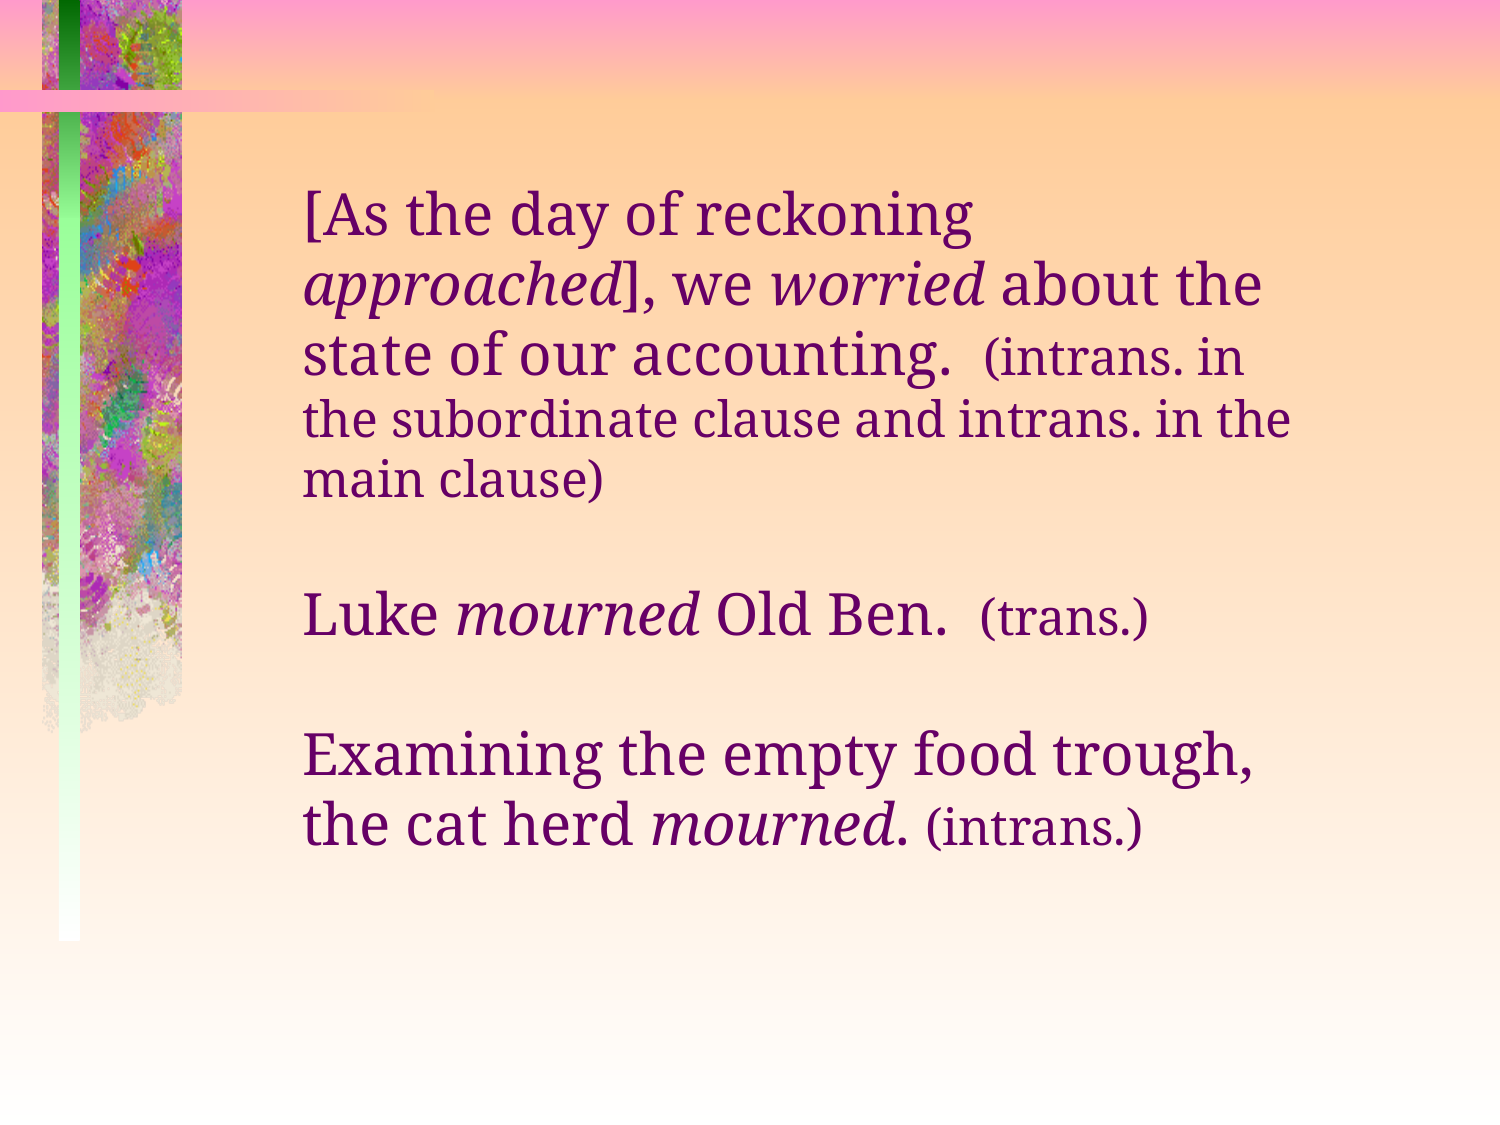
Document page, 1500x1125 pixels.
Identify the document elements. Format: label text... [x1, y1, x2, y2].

picture [42, 111, 59, 821]
picture [42, 0, 59, 90]
picture [80, 0, 182, 90]
text_box [As the day of reckoning approached], we worried about the state of our accounting. (intrans. in the subordinate clause and intrans. in the main clause) Luke mourned Old Ben. (trans.) Examining the empty food trough, the cat herd mourned. (intrans.) [212, 99, 1338, 964]
picture [80, 111, 182, 821]
